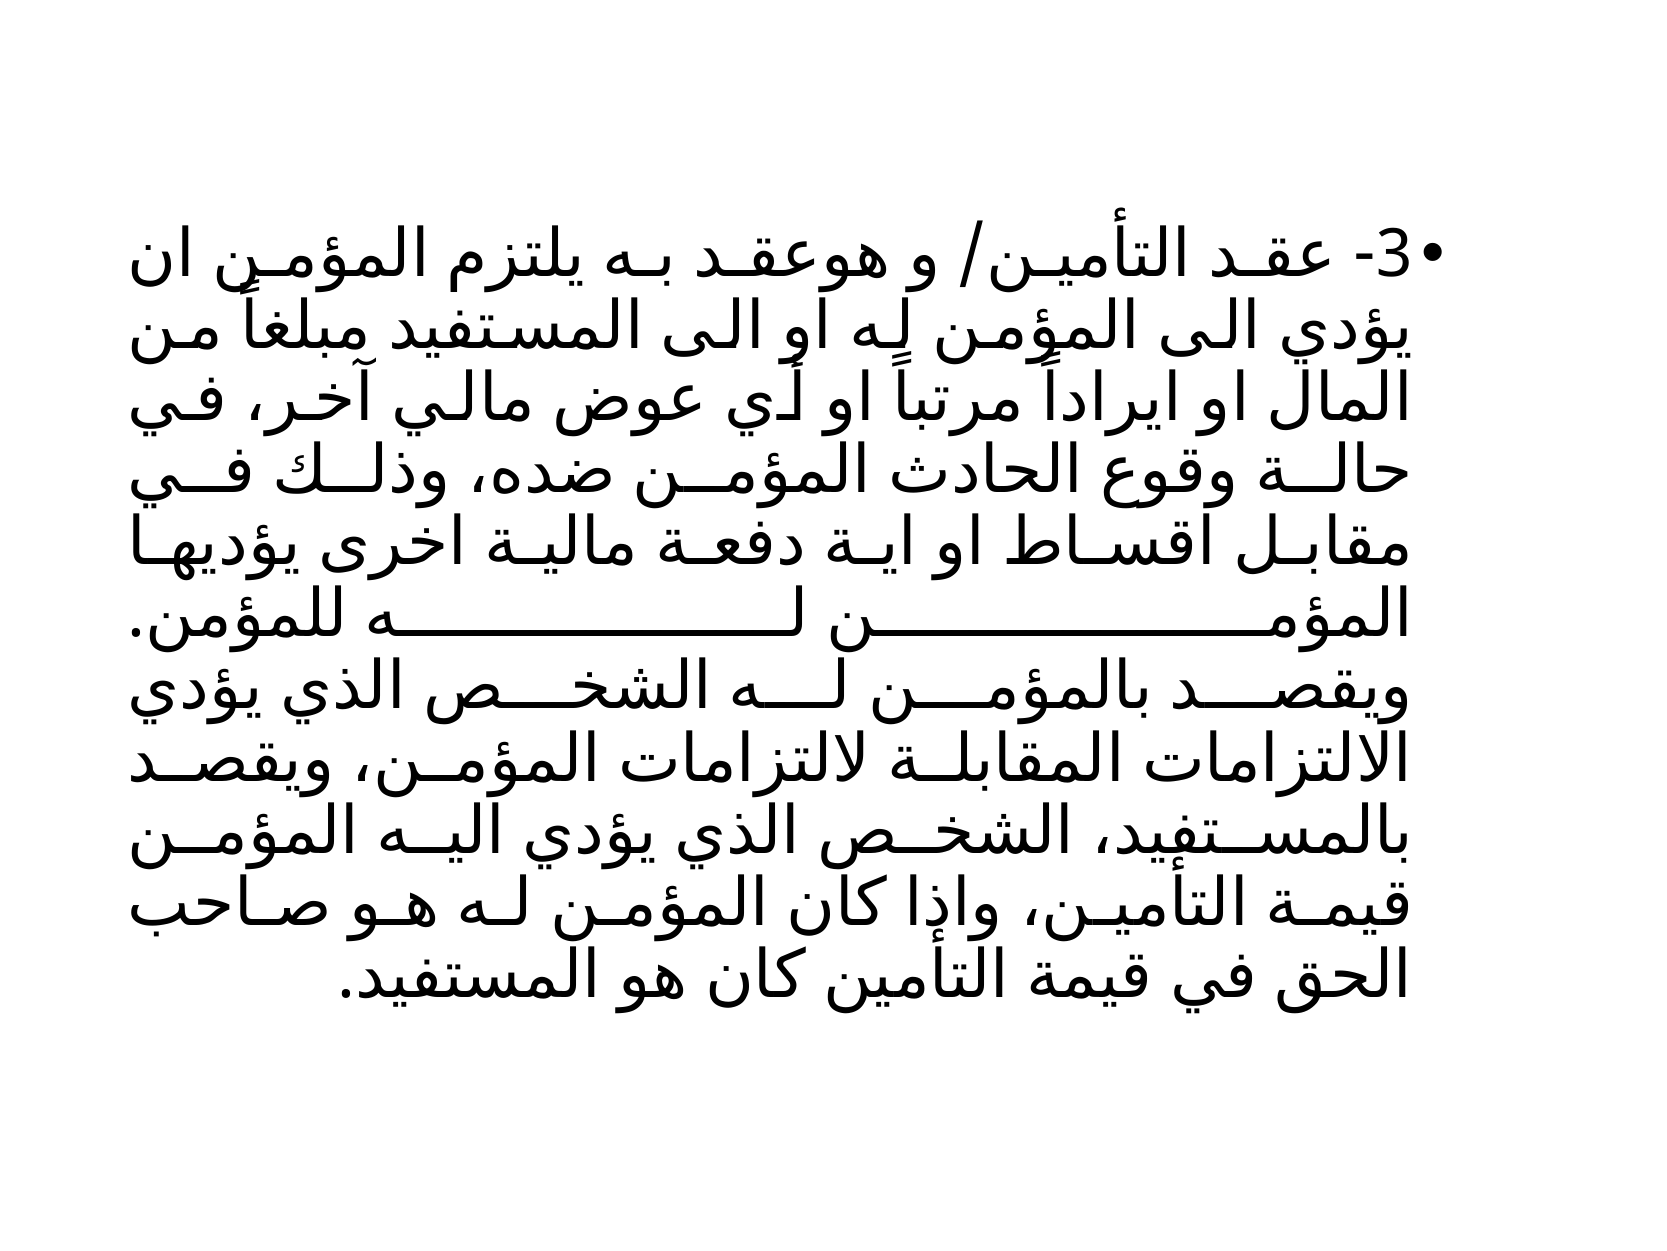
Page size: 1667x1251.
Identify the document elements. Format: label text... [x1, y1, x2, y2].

list 3- عقد التأمين/ و هوعقد به يلتزم المؤمن ان يؤدي الى المؤمن له او الى المستفيد مبلغاً من المال او ايراداً مرتباً او أي عوض مالي آخر، في حالة وقوع الحادث المؤمن ضده، وذلك في مقابل اقساط او اية دفعة مالية اخرى يؤديها المؤمن له للمؤمن. ويقصد بالمؤمن له الشخص الذي يؤدي الالتزامات المقابلة لالتزامات المؤمن، ويقصد بالمستفيد، الشخص الذي يؤدي اليه المؤمن قيمة التأمين، واذا كان المؤمن له هو صاحب الحق في قيمة التأمين كان هو المستفيد. [112, 211, 1460, 1139]
